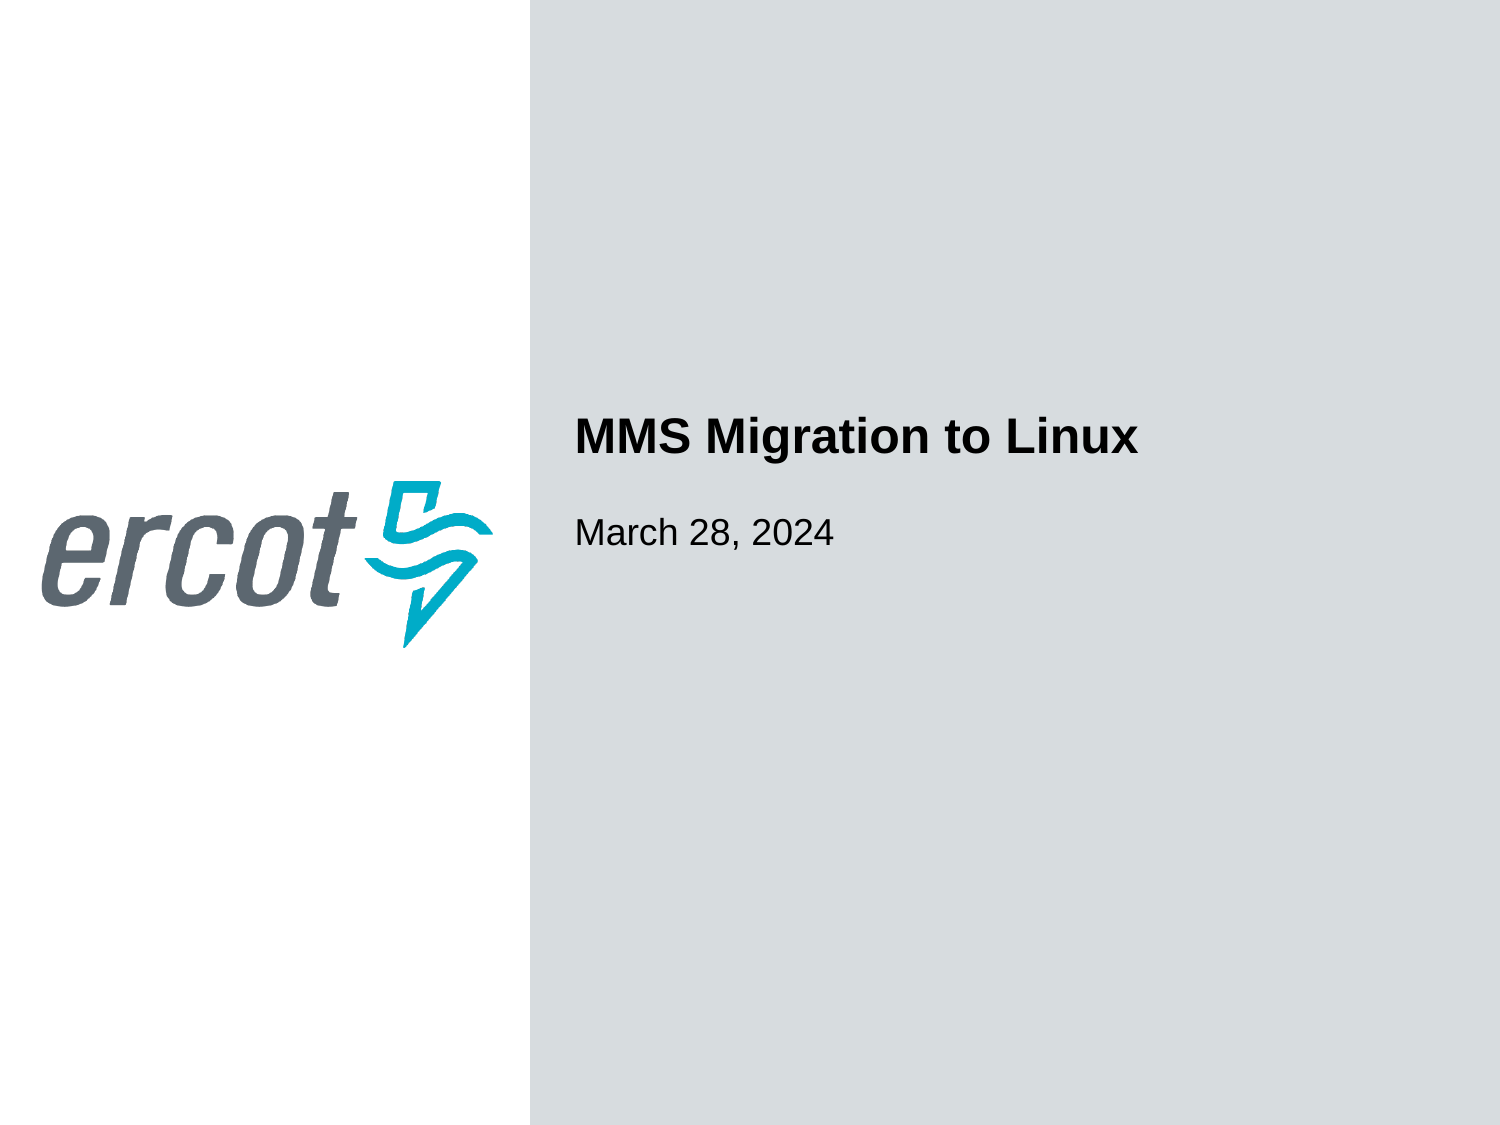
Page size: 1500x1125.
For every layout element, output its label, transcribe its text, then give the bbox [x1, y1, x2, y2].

text_box MMS Migration to Linux March 28, 2024 [559, 395, 1486, 651]
picture [32, 471, 501, 654]
